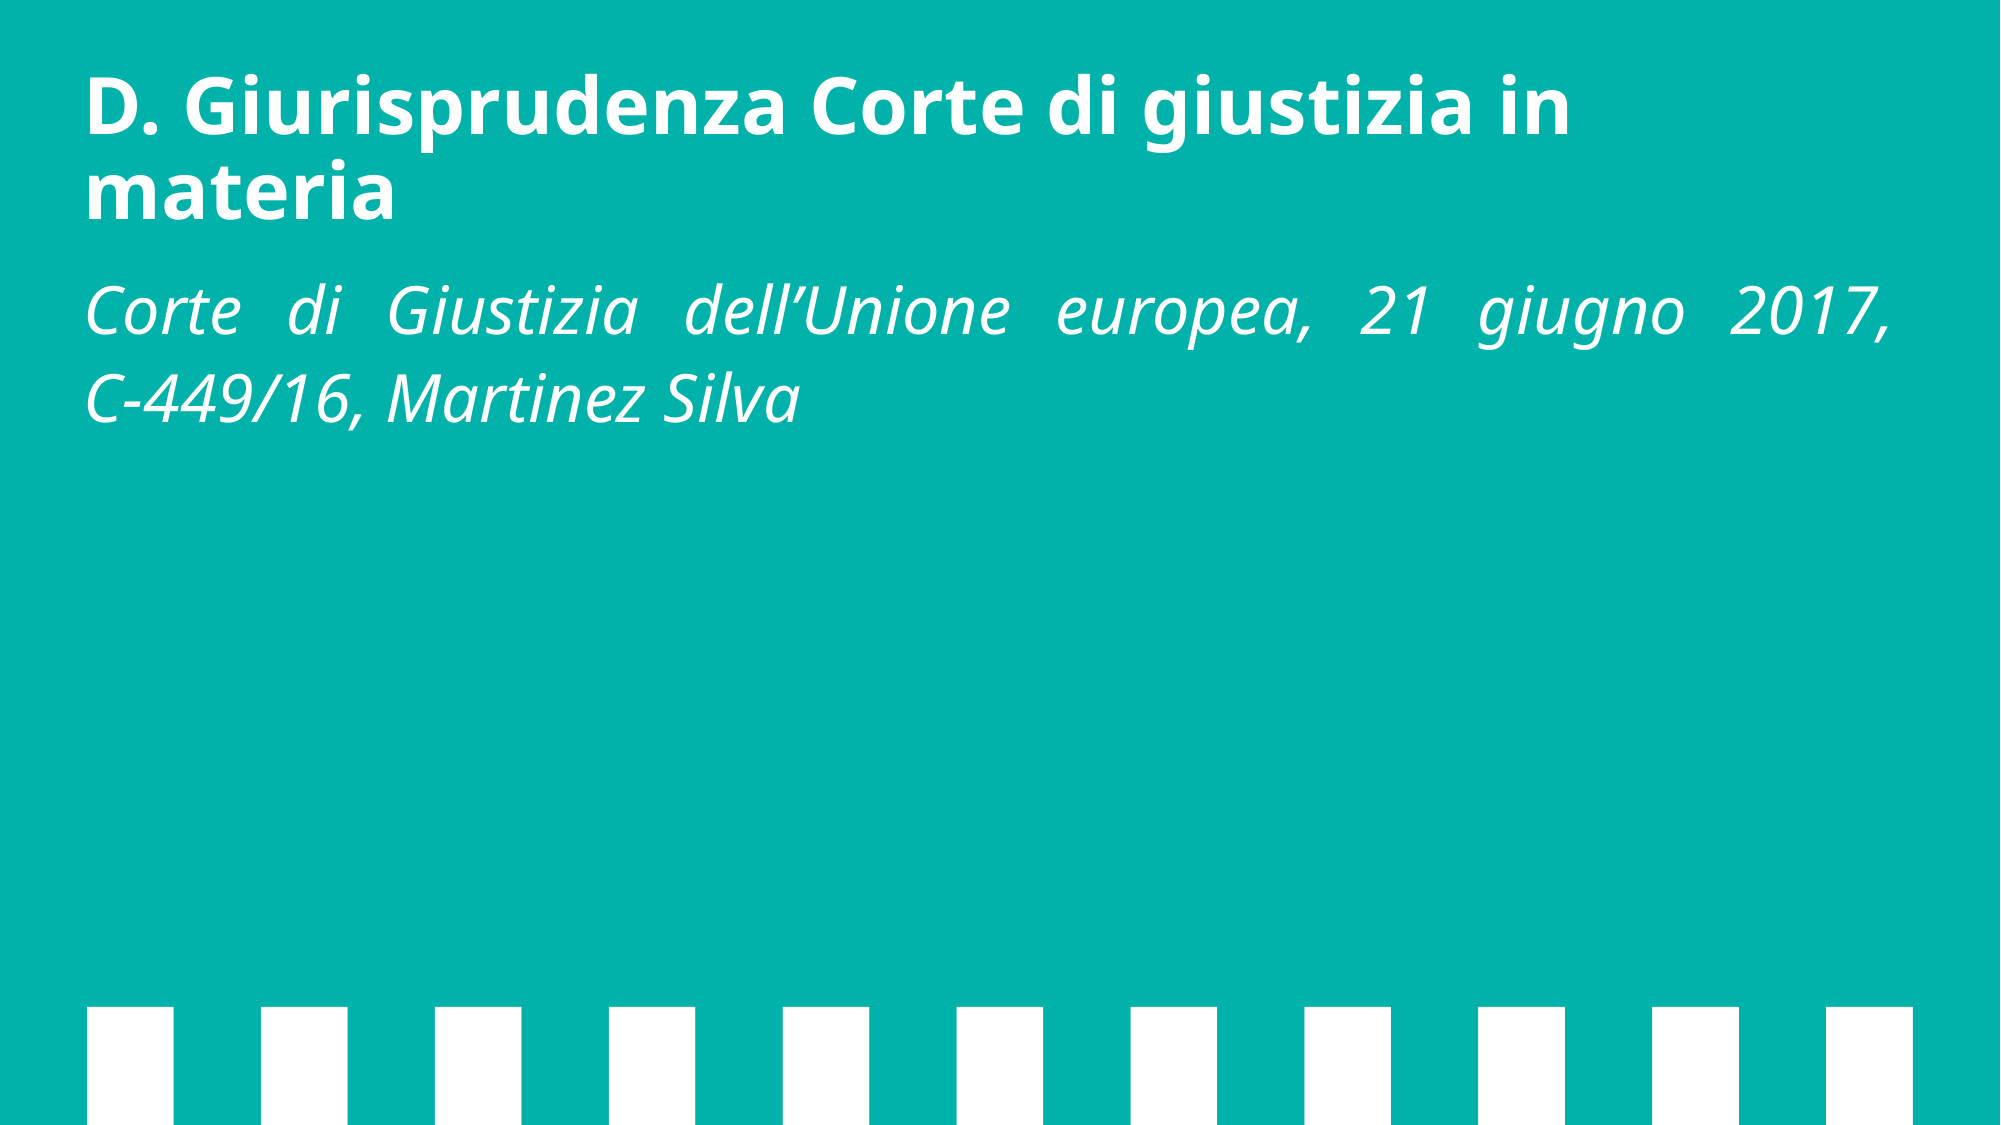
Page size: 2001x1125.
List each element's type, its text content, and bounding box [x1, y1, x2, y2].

title D. Giurisprudenza Corte di giustizia in materia [68, 58, 1913, 252]
list Corte di Giustizia dell’Unione europea, 21 giugno 2017, C‑449/16, Martinez Silva [68, 252, 1913, 903]
